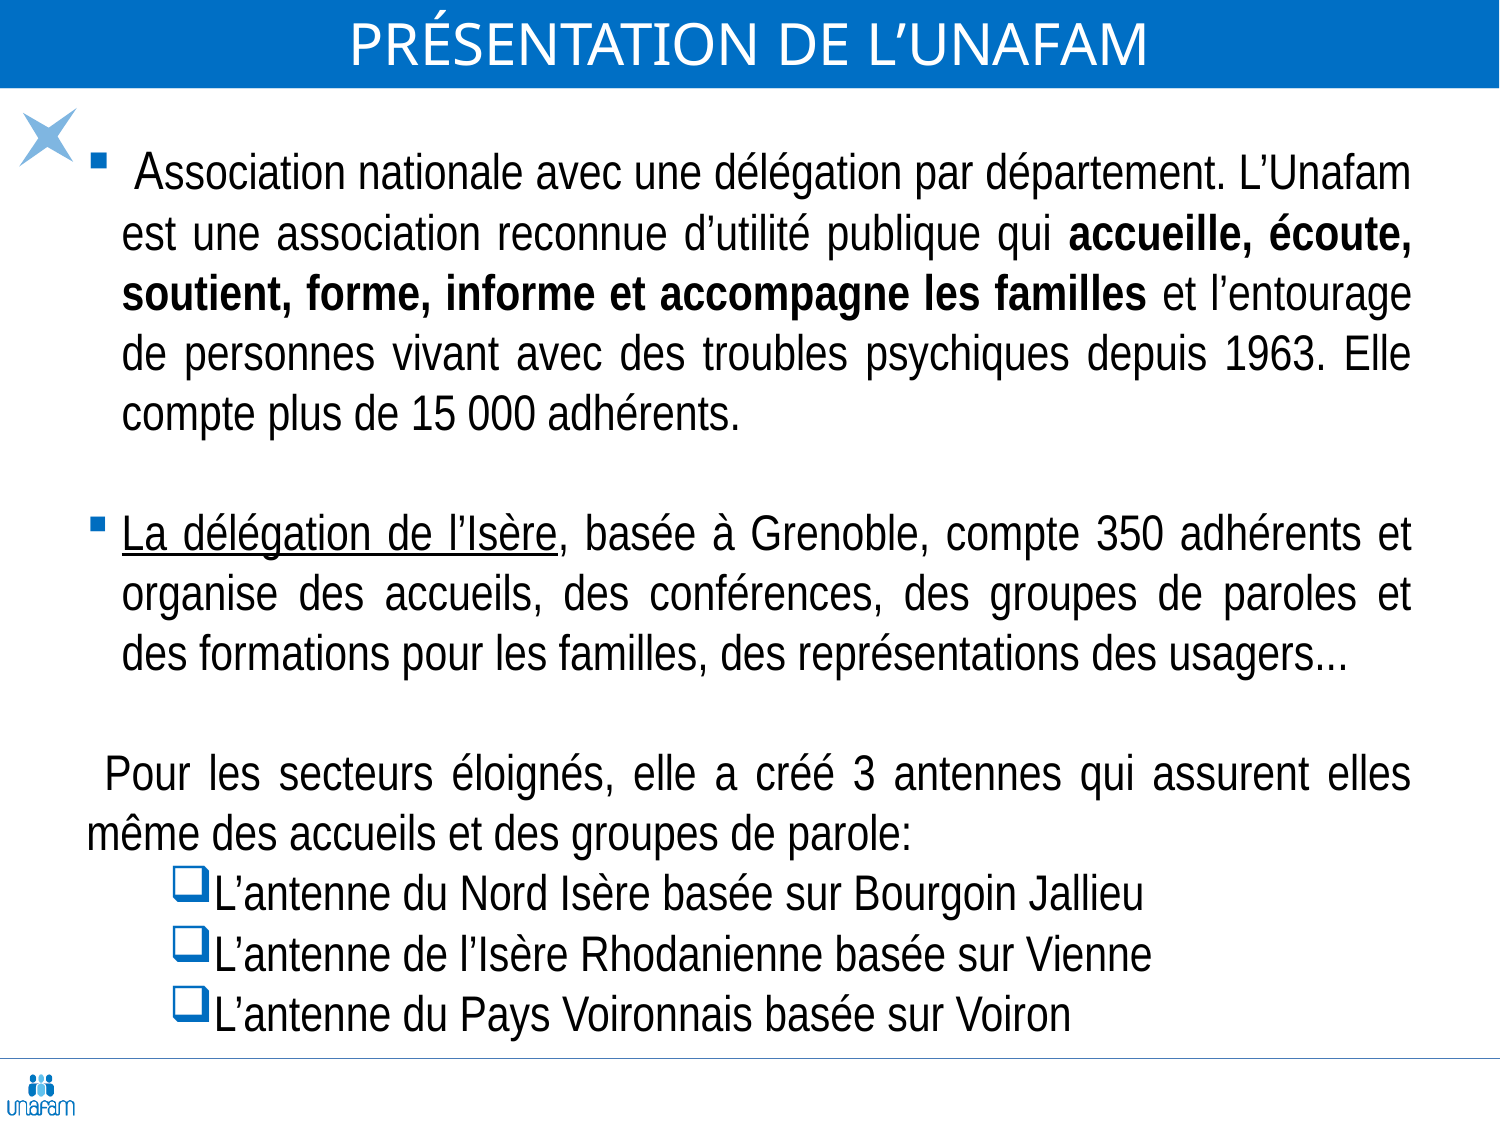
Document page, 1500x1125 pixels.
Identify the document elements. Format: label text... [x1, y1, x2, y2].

picture [7, 1074, 76, 1116]
text_box [19, 107, 77, 167]
text_box PRÉSENTATION DE L’UNAFAM [0, 0, 1499, 89]
text_box Association nationale avec une délégation par département. L’Unafam est une association reconnue d’utilité publique qui accueille, écoute, soutient, forme, informe et accompagne les familles et l’entourage de personnes vivant avec des troubles psychiques depuis 1963. Elle compte plus de 15 000 adhérents. La délégation de l’Isère, basée à Grenoble, compte 350 adhérents et organise des accueils, des conférences, des groupes de paroles et des formations pour les familles, des représentations des usagers... Pour les secteurs éloignés, elle a créé 3 antennes qui assurent elles même des accueils et des groupes de parole: L’antenne du Nord Isère basée sur Bourgoin Jallieu L’antenne de l’Isère Rhodanienne basée sur Vienne L’antenne du Pays Voironnais basée sur Voiron [86, 88, 1413, 1125]
